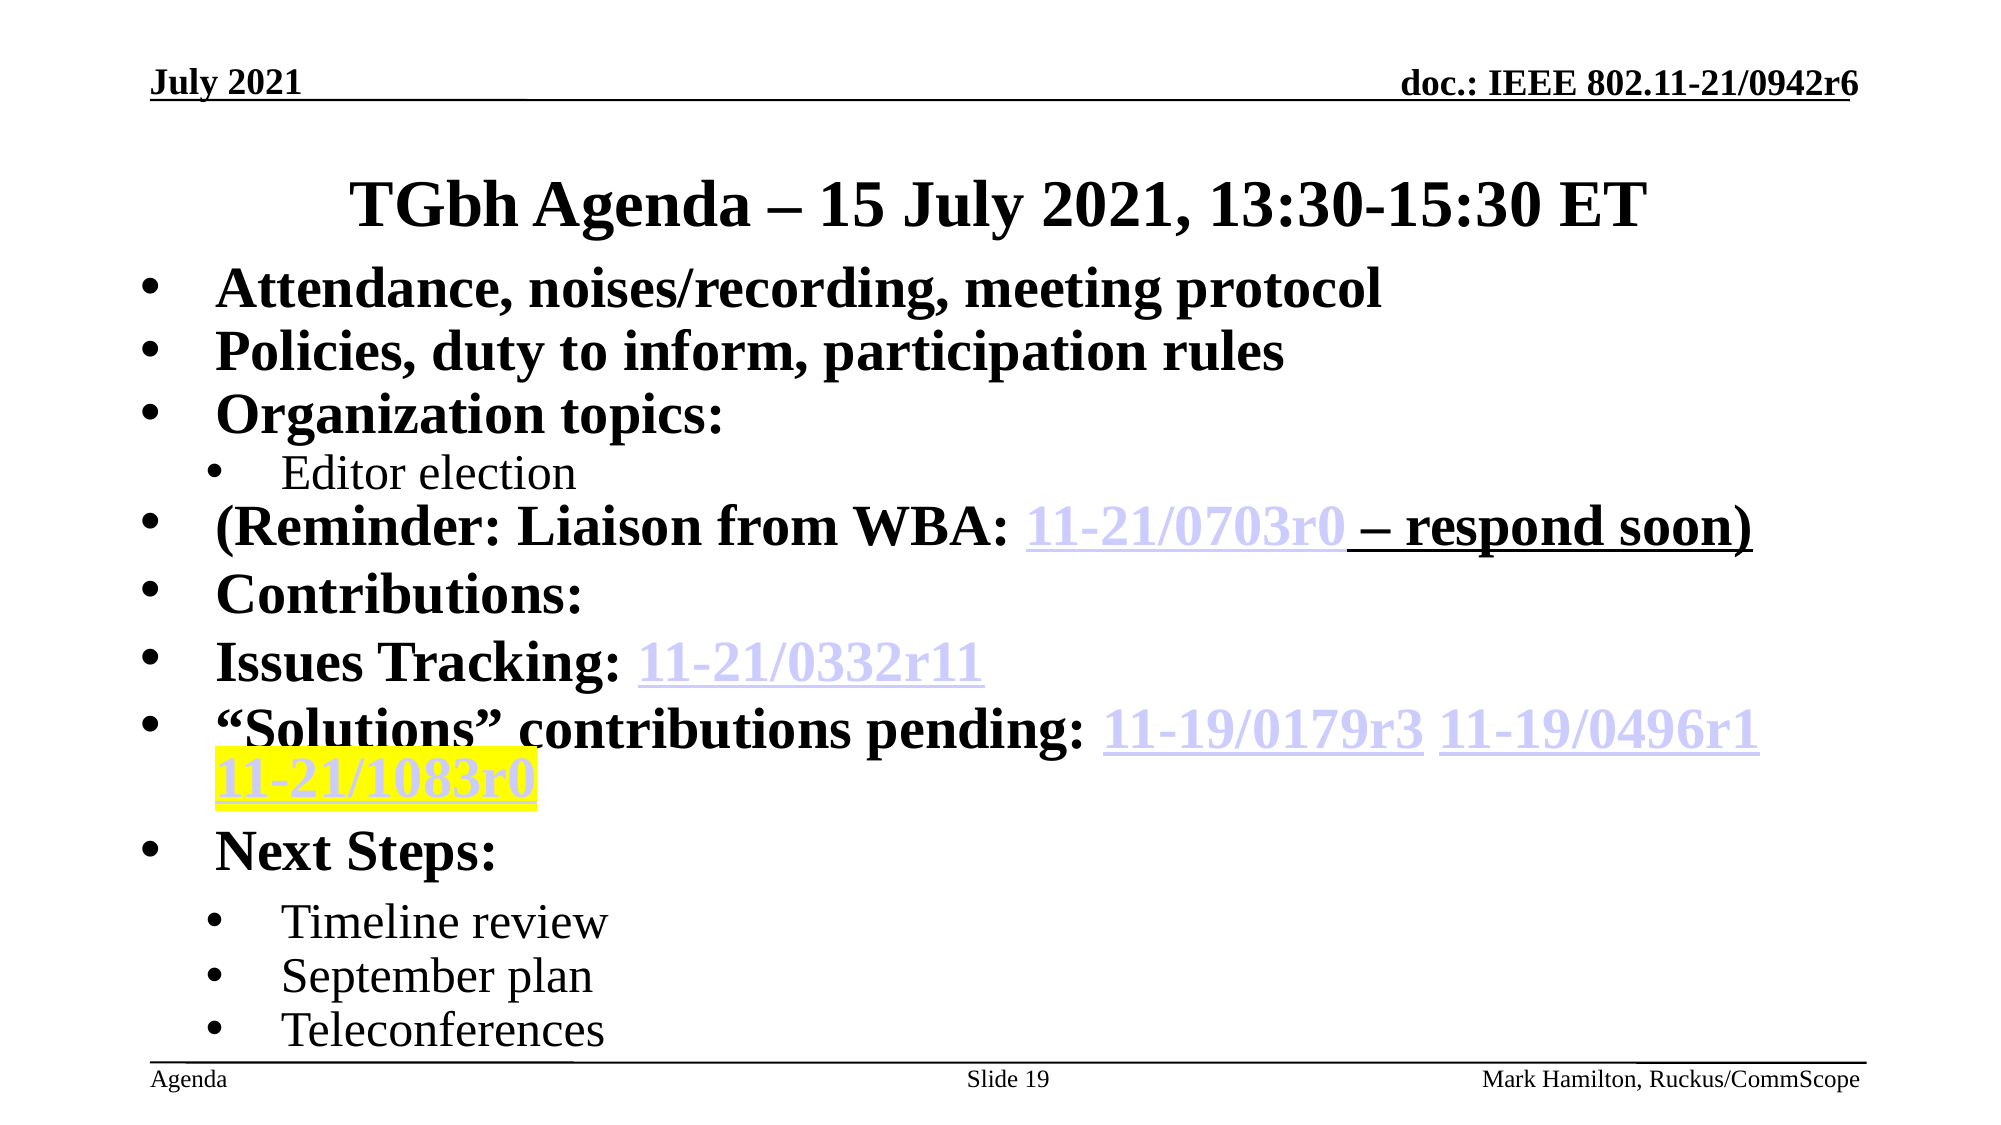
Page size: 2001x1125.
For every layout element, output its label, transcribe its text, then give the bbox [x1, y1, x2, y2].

slide_number Slide 19 [950, 1061, 1067, 1123]
title TGbh Agenda – 15 July 2021, 13:30-15:30 ET [149, 112, 1850, 249]
list Attendance, noises/recording, meeting protocol Policies, duty to inform, participation rules Organization topics: Editor election (Reminder: Liaison from WBA: 11-21/0703r0 – respond soon) Contributions: Issues Tracking: 11-21/0332r11 “Solutions” contributions pending: 11-19/0179r3 11-19/0496r1 11-21/1083r0 Next Steps: Timeline review September plan Teleconferences [124, 249, 1888, 925]
